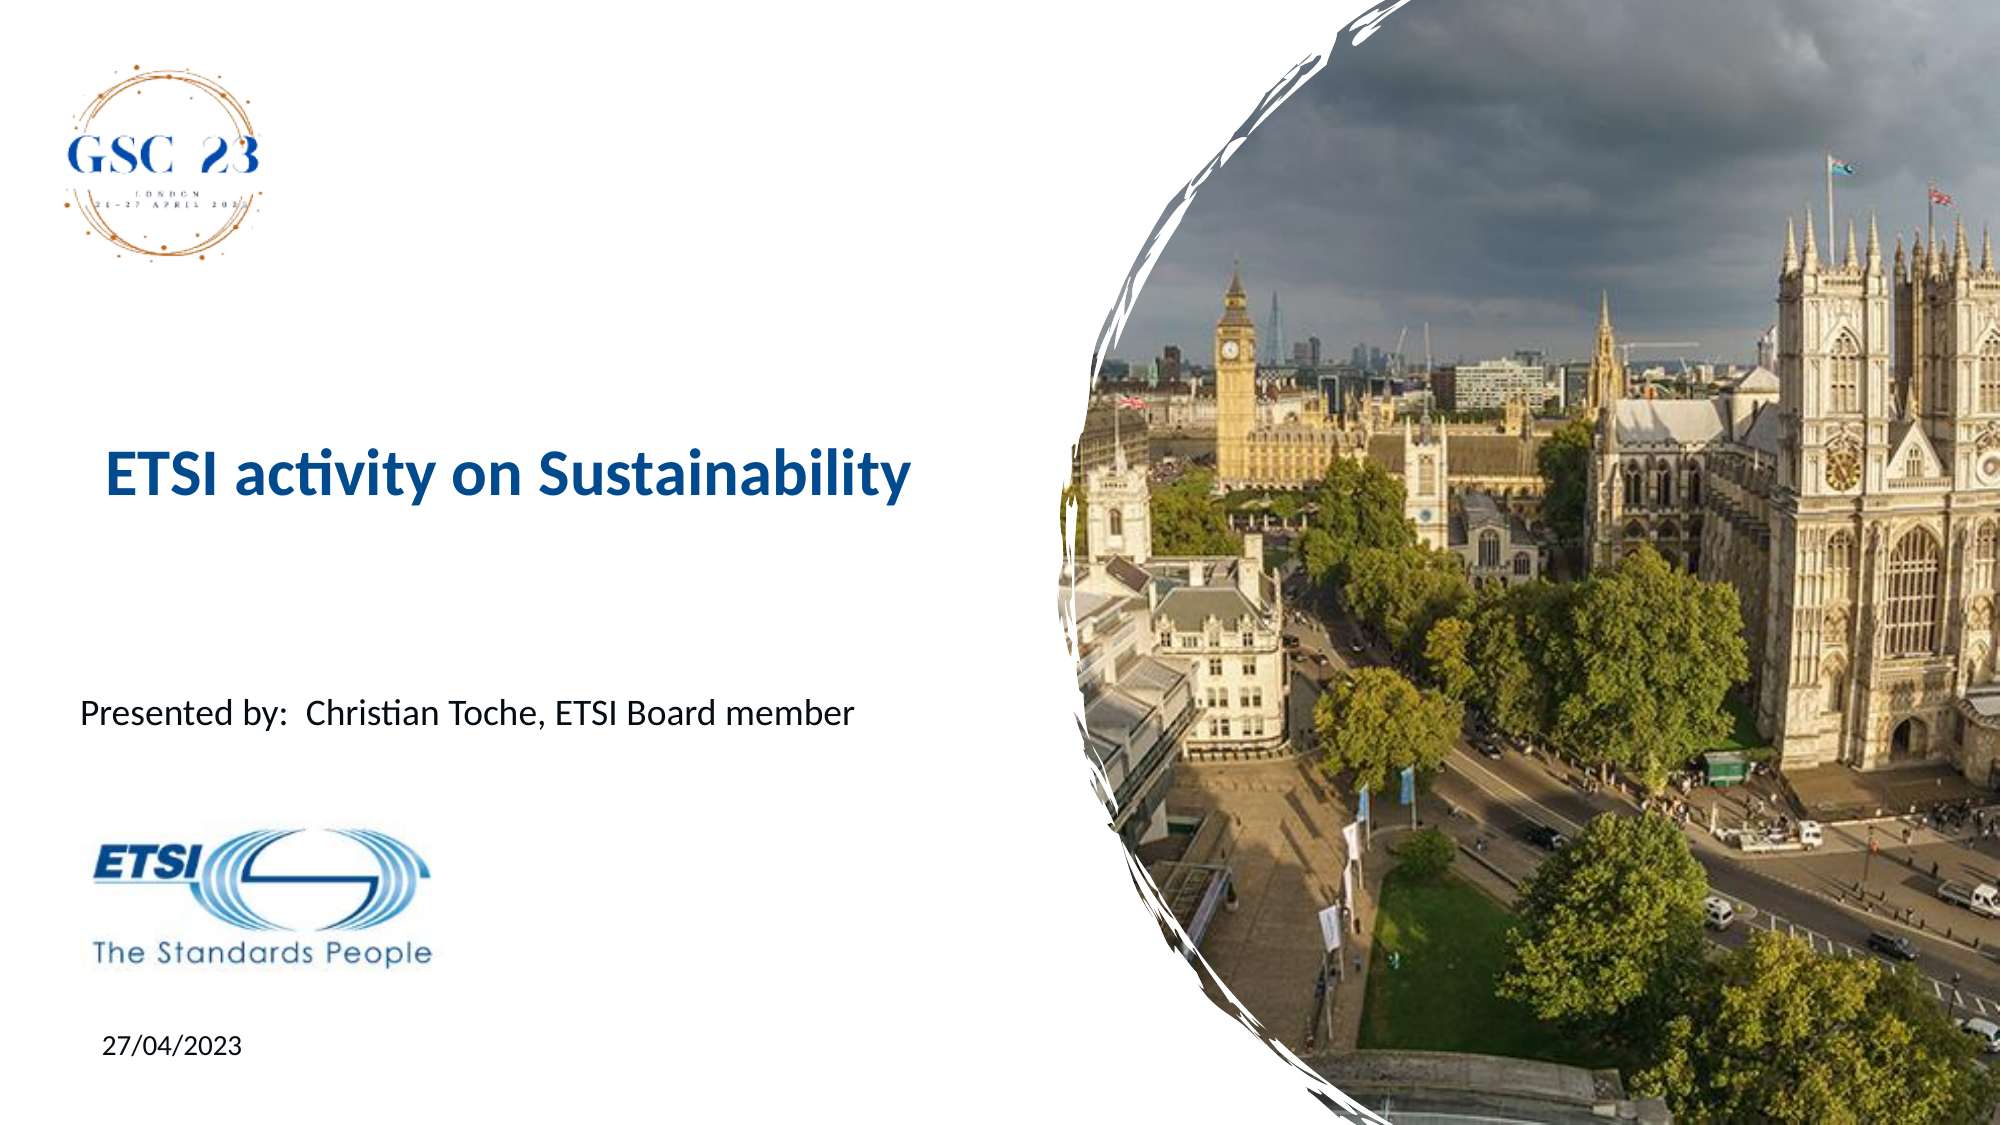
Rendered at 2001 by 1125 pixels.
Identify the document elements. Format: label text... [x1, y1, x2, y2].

picture [80, 796, 445, 1002]
list 27/04/2023 [101, 1018, 692, 1080]
title ETSI activity on Sustainability [90, 430, 975, 800]
list Presented by: Christian Toche, ETSI Board member [80, 680, 954, 746]
picture [1057, 0, 2000, 1125]
picture [0, 0, 327, 327]
